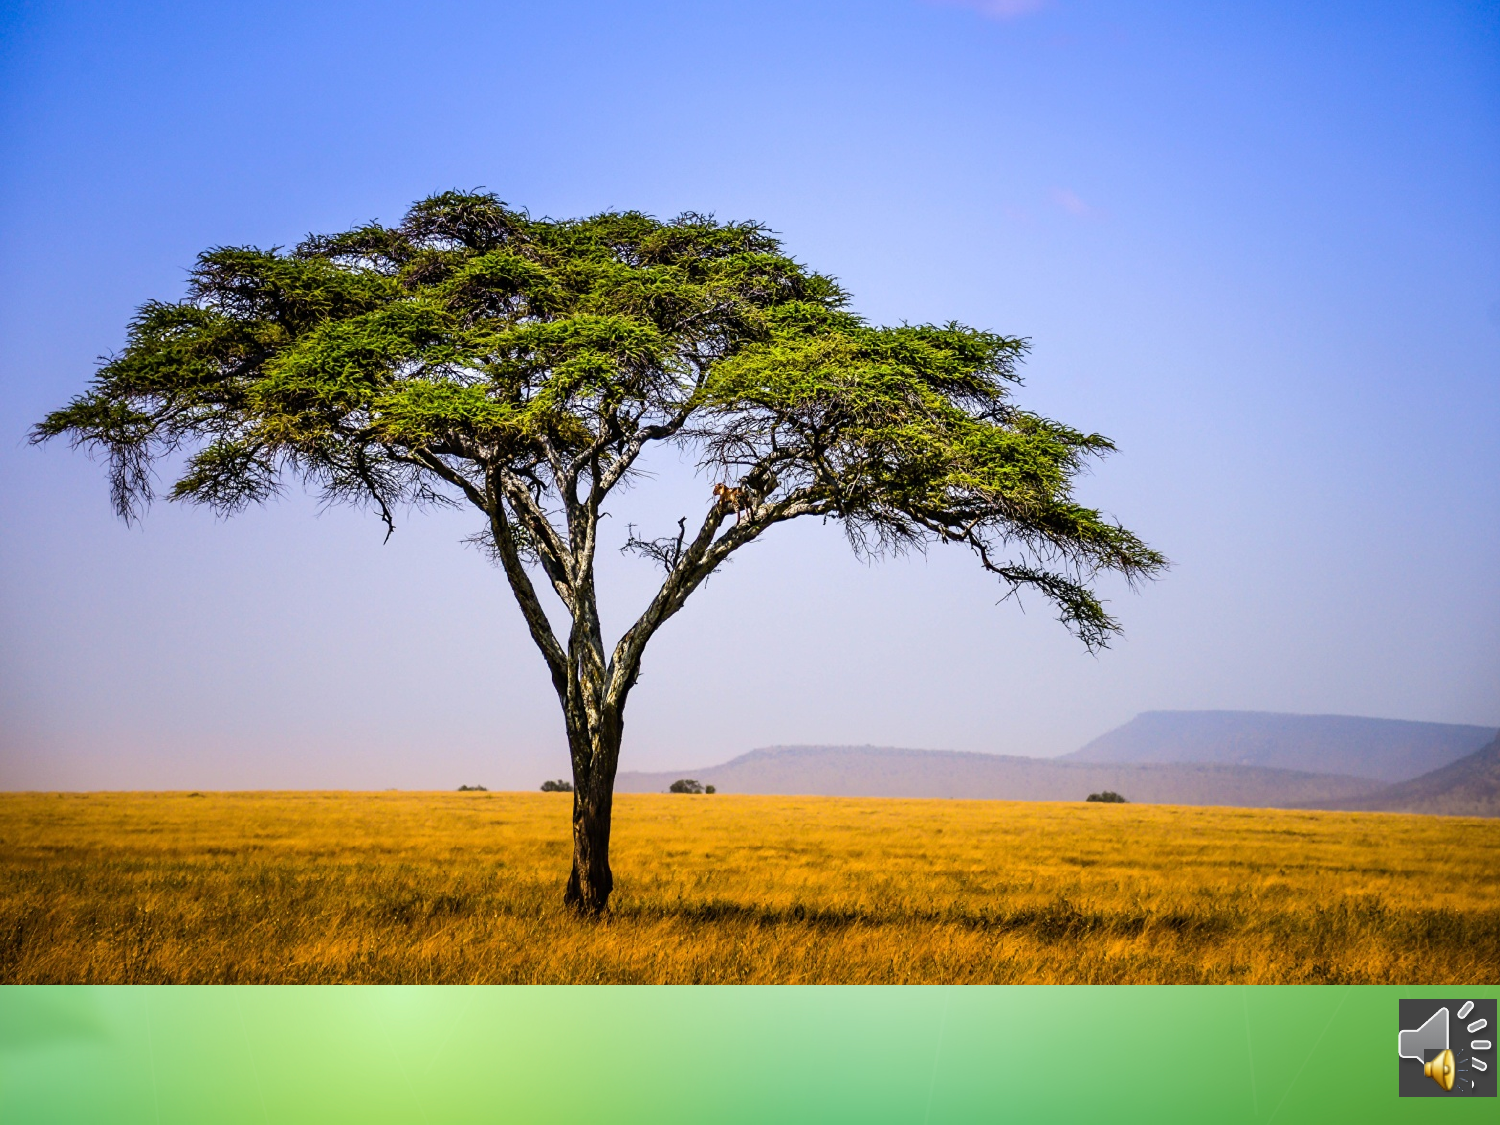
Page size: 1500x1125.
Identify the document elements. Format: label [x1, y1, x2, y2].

list [1397, 997, 1498, 1098]
picture [0, 0, 1500, 1125]
